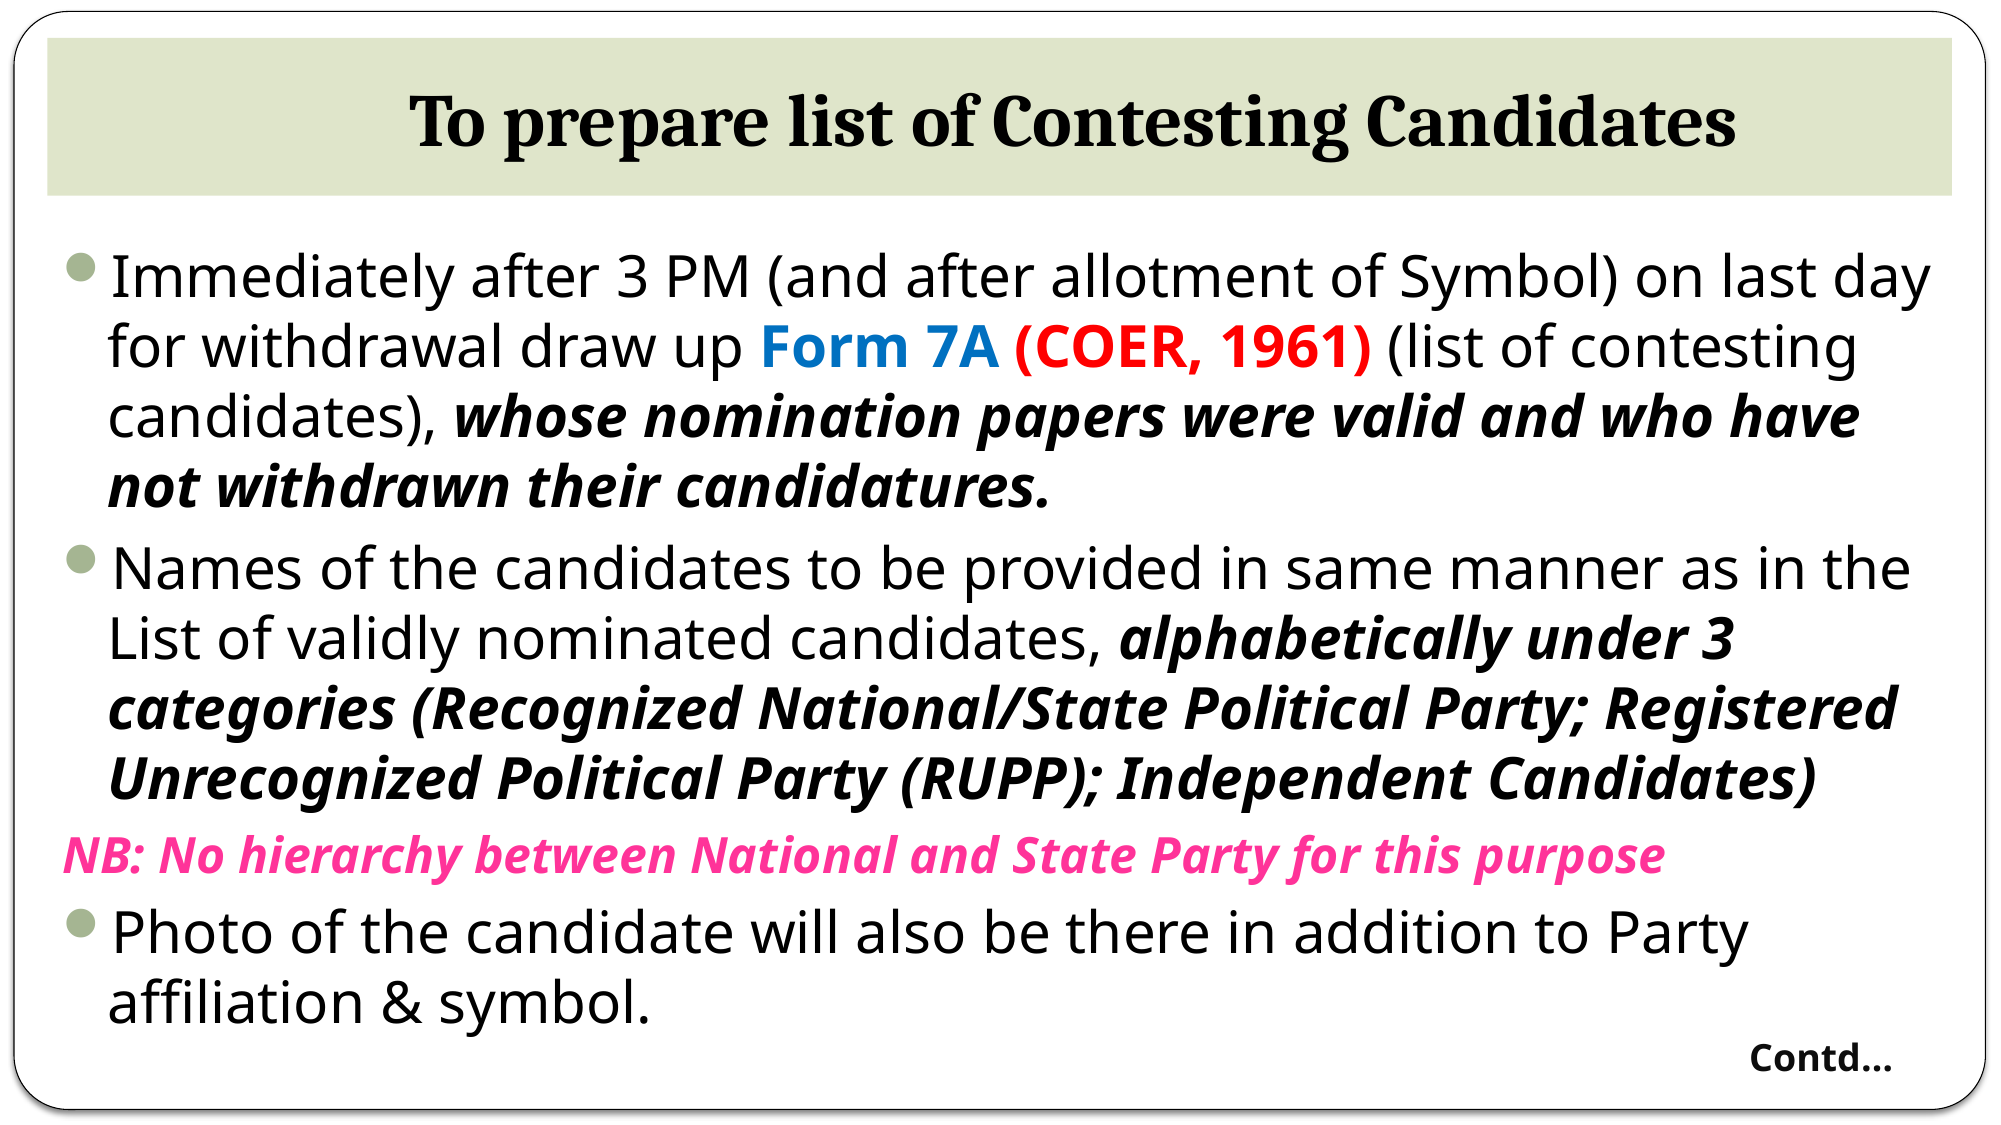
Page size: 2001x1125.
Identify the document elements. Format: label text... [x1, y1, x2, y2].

text_box Contd… [1734, 1026, 1909, 1087]
title To prepare list of Contesting Candidates [47, 37, 1952, 196]
list Immediately after 3 PM (and after allotment of Symbol) on last day for withdrawal draw up Form 7A (COER, 1961) (list of contesting candidates), whose nomination papers were valid and who have not withdrawn their candidatures. Names of the candidates to be provided in same manner as in the List of validly nominated candidates, alphabetically under 3 categories (Recognized National/State Political Party; Registered Unrecognized Political Party (RUPP); Independent Candidates) NB: No hierarchy between National and State Party for this purpose Photo of the candidate will also be there in addition to Party affiliation & symbol. [47, 231, 1974, 1074]
